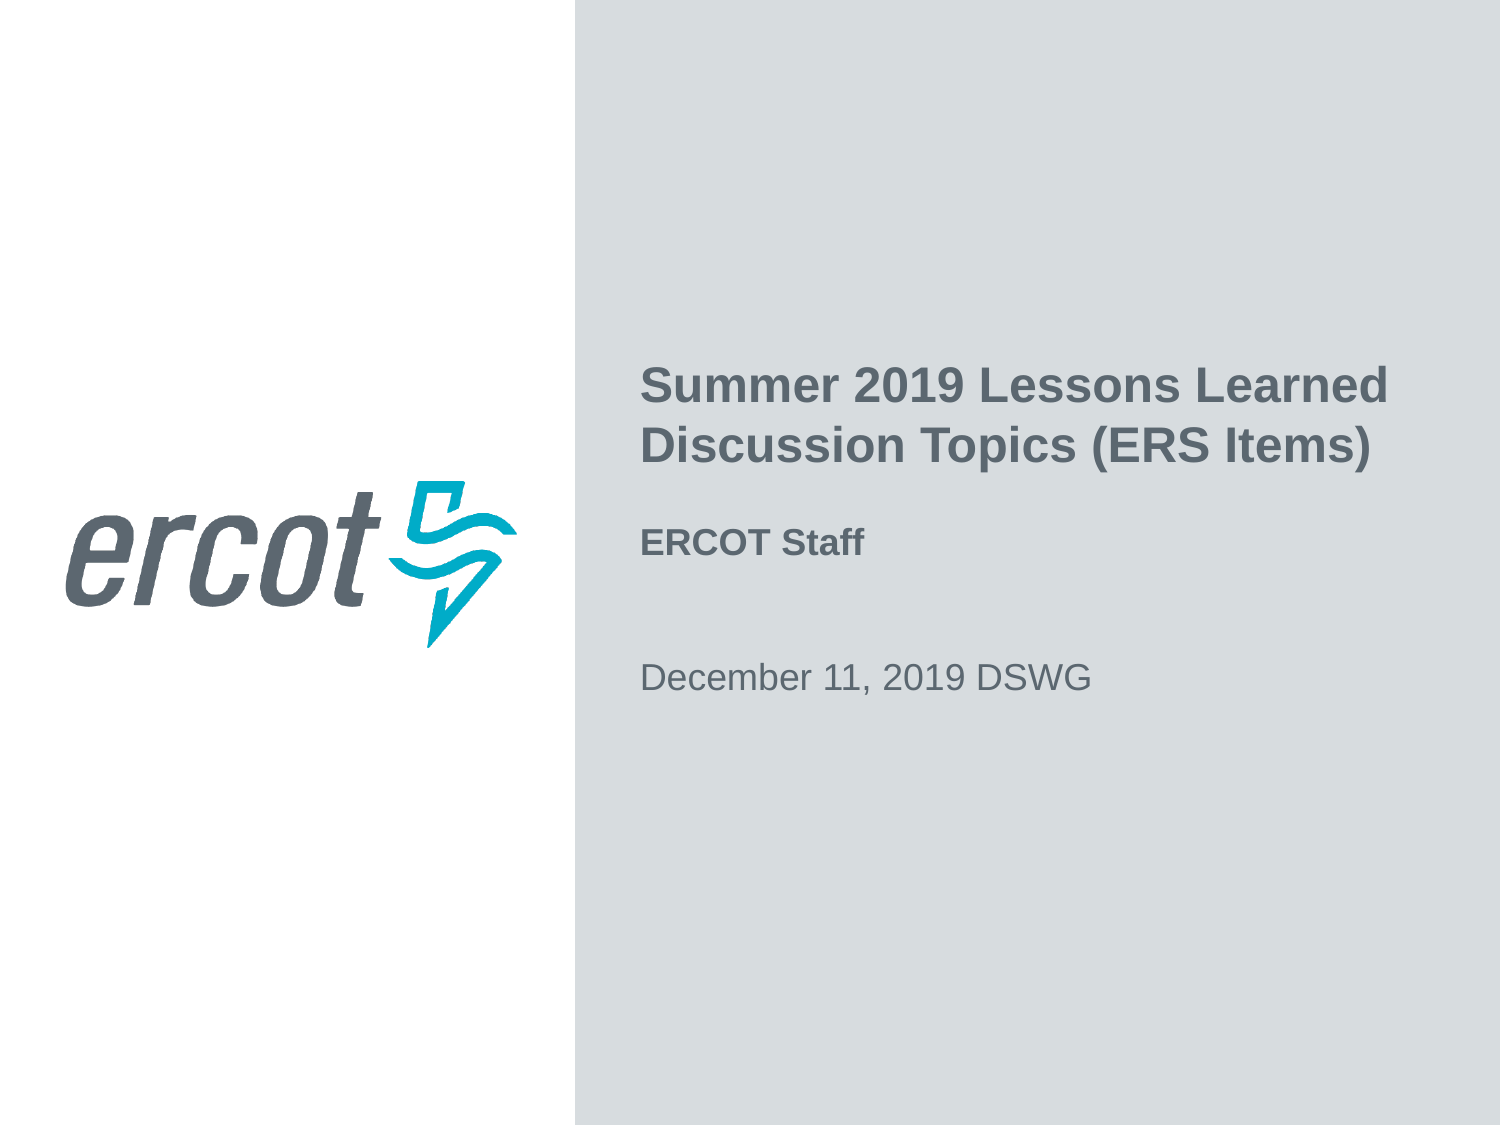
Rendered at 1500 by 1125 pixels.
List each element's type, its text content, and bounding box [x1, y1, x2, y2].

text_box Summer 2019 Lessons Learned Discussion Topics (ERS Items) ERCOT Staff December 11, 2019 DSWG [624, 345, 1488, 751]
picture [56, 471, 525, 654]
